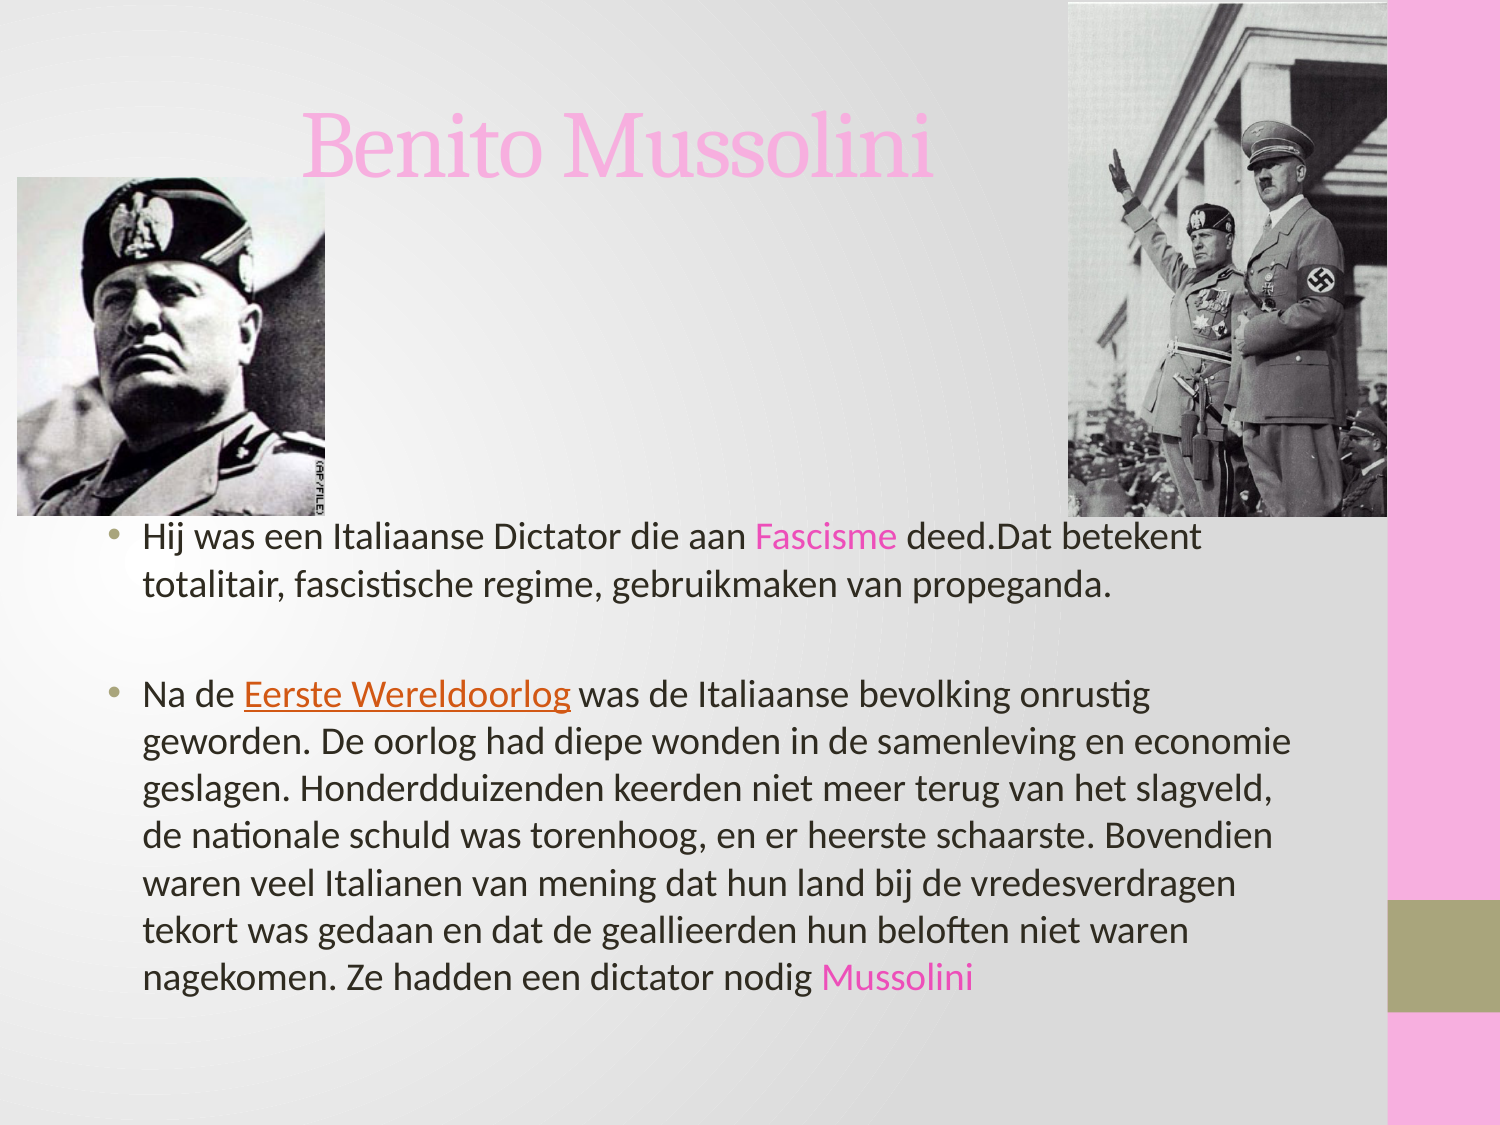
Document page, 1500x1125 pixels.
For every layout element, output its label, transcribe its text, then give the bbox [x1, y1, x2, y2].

title Benito Mussolini [75, 45, 1065, 233]
list Hij was een Italiaanse Dictator die aan Fascisme deed.Dat betekent totalitair, fascistische regime, gebruikmaken van propeganda. Na de Eerste Wereldoorlog was de Italiaanse bevolking onrustig geworden. De oorlog had diepe wonden in de samenleving en economie geslagen. Honderdduizenden keerden niet meer terug van het slagveld, de nationale schuld was torenhoog, en er heerste schaarste. Bovendien waren veel Italianen van mening dat hun land bij de vredesverdragen tekort was gedaan en dat de geallieerden hun beloften niet waren nagekomen. Ze hadden een dictator nodig Mussolini [75, 338, 1325, 1050]
picture [17, 176, 326, 516]
picture [1068, 1, 1388, 517]
